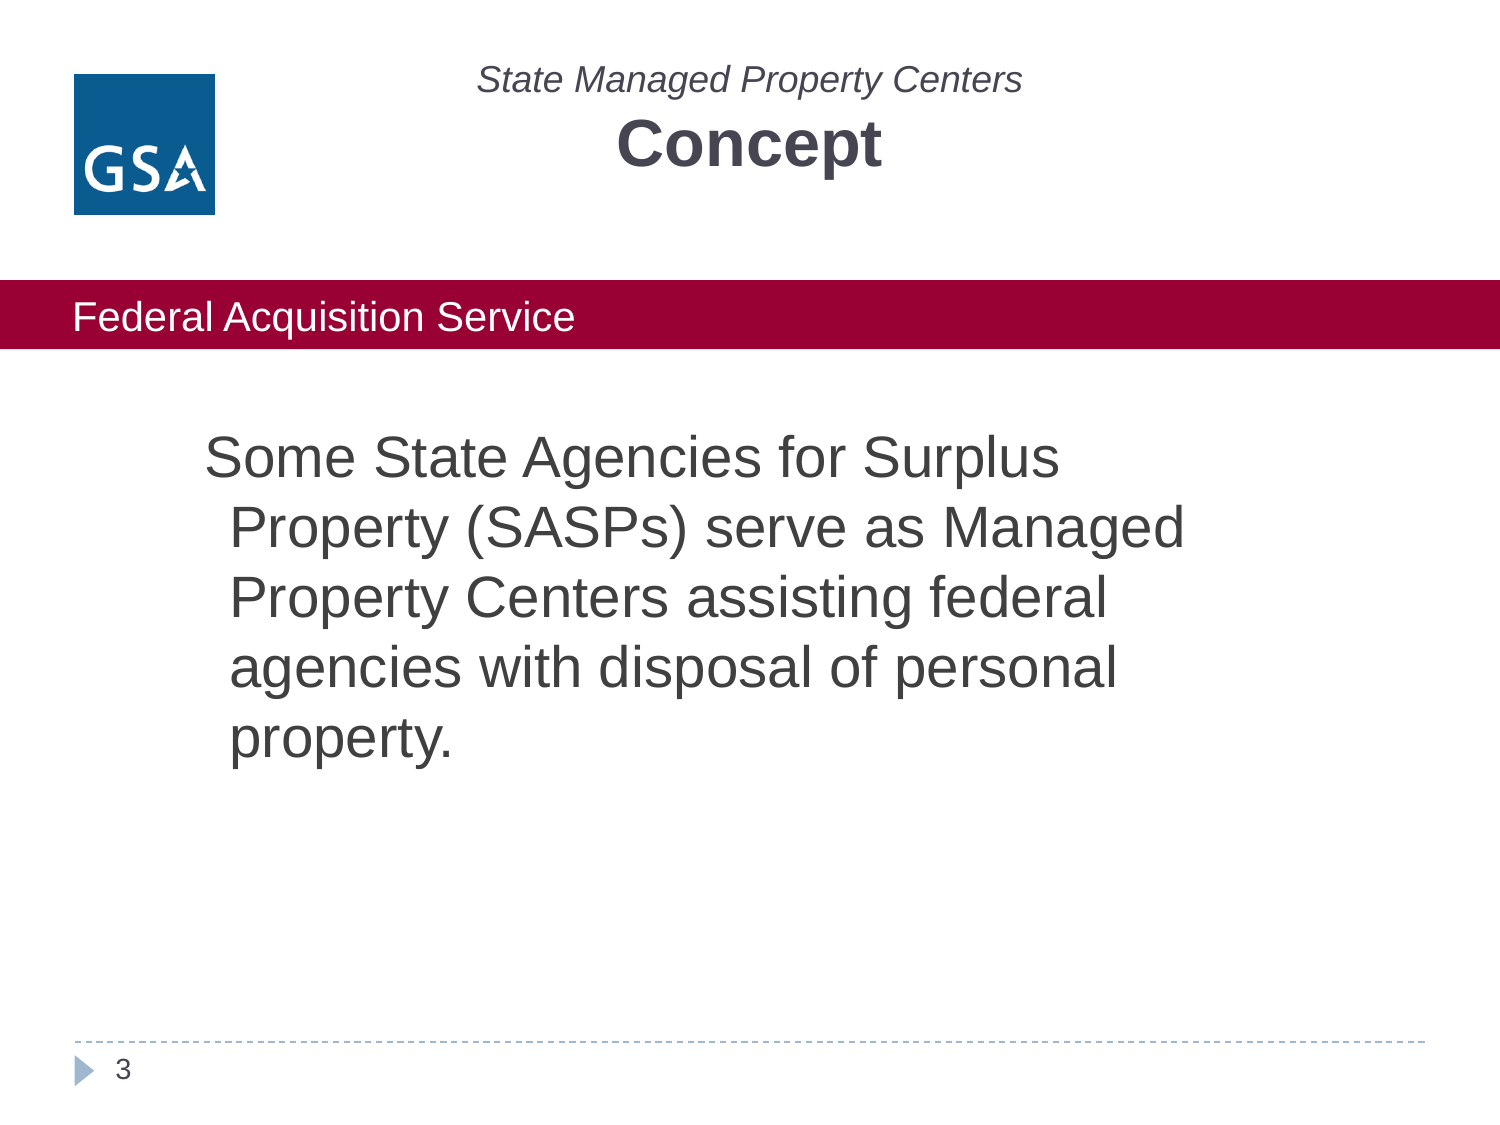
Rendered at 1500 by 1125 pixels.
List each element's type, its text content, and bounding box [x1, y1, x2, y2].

picture [74, 74, 215, 215]
title State Managed Property Centers Concept [75, 24, 1425, 188]
slide_number 3 [100, 1042, 426, 1103]
list Some State Agencies for Surplus Property (SASPs) serve as Managed Property Centers assisting federal agencies with disposal of personal property. [169, 411, 1275, 1002]
